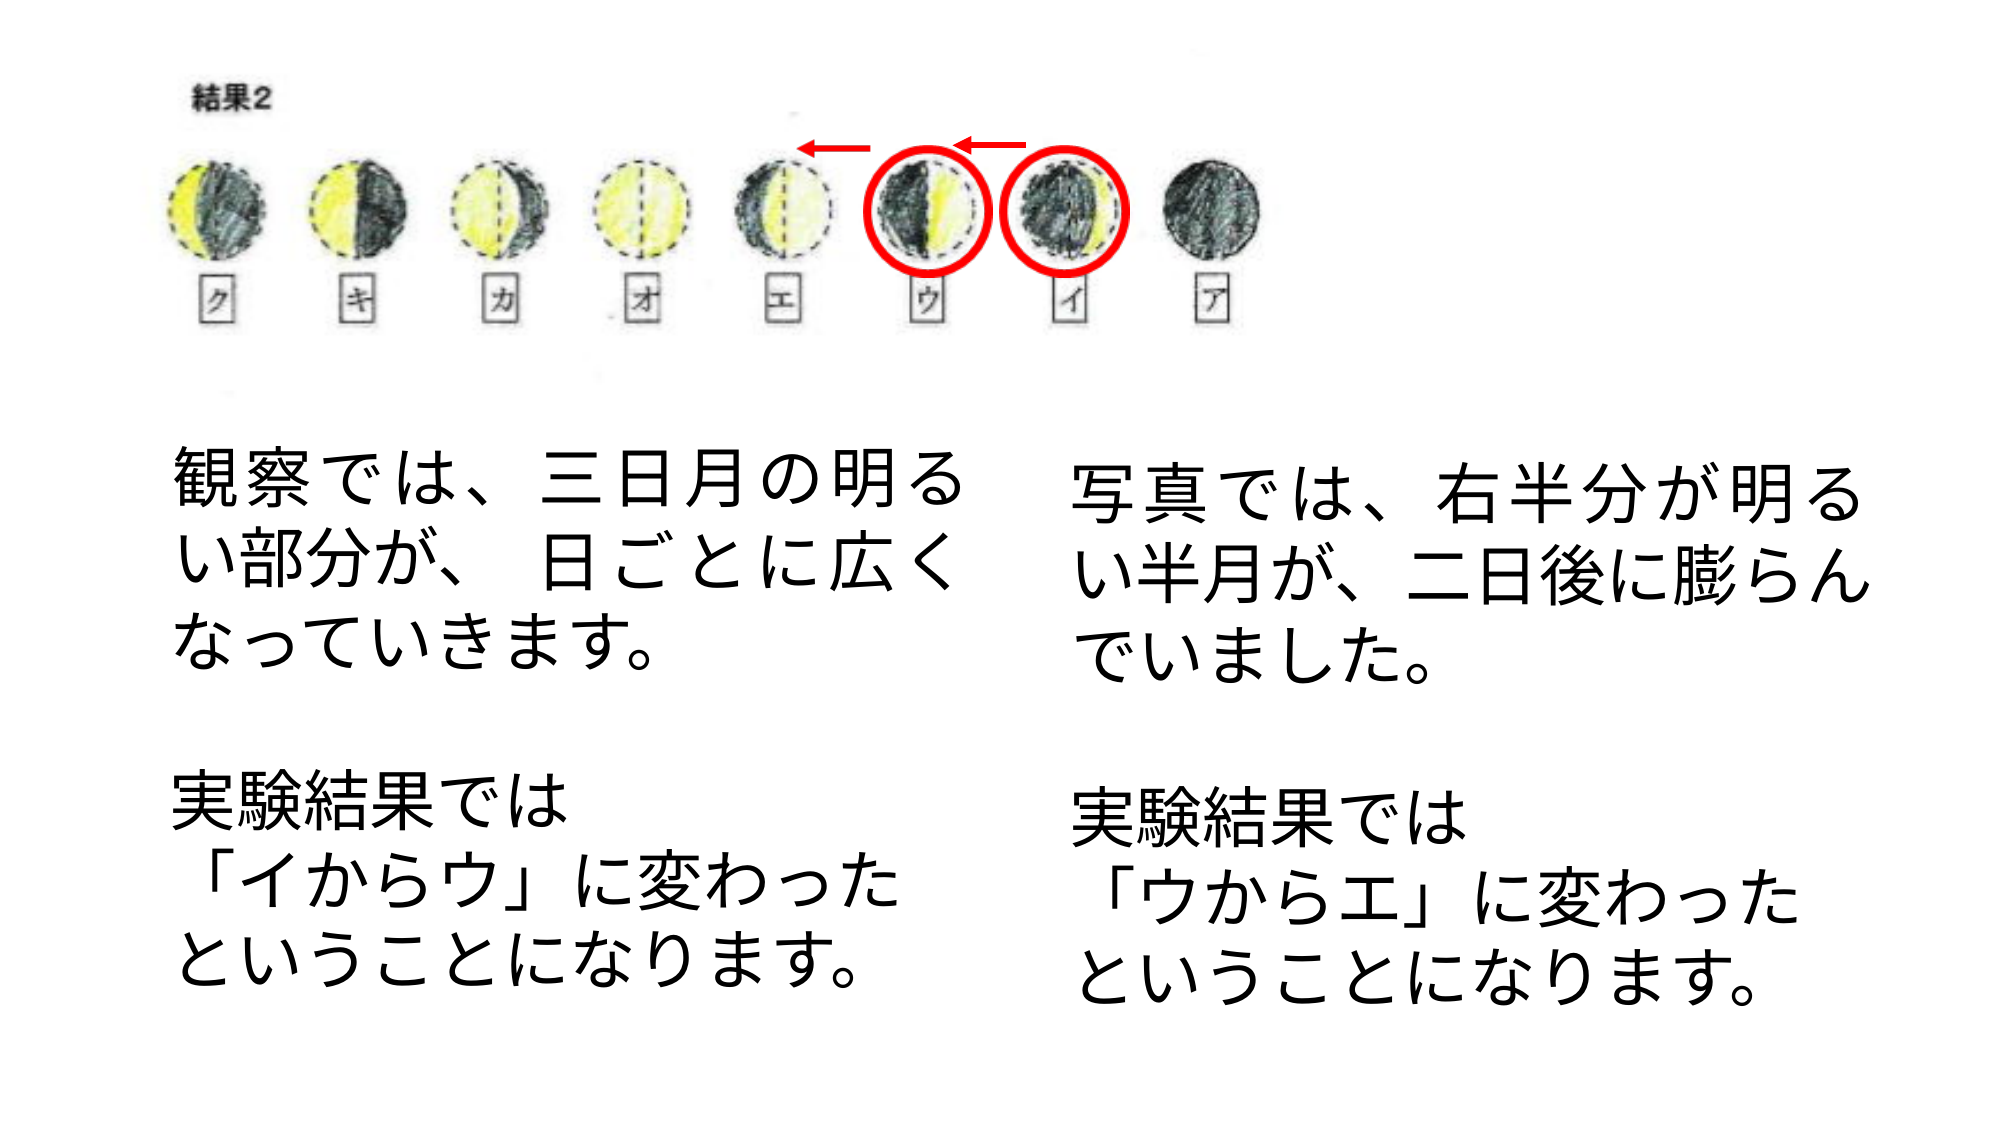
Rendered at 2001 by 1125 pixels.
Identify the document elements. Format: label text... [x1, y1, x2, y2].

text_box 実験結果では 「ウからエ」に変わった ということになります。 [1054, 688, 1883, 1023]
text_box 実験結果では 「イからウ」に変わった ということになります。 [154, 687, 984, 1086]
text_box 二日後に膨らんでいました。 [1056, 526, 1885, 702]
picture [75, 45, 1360, 404]
text_box 写真では、右半分が明るい半月が、 [1054, 444, 1883, 619]
text_box 日ごとに広くなっていきます。 [154, 511, 984, 687]
text_box 観察では、三日月の明るい部分が、 [157, 428, 987, 604]
